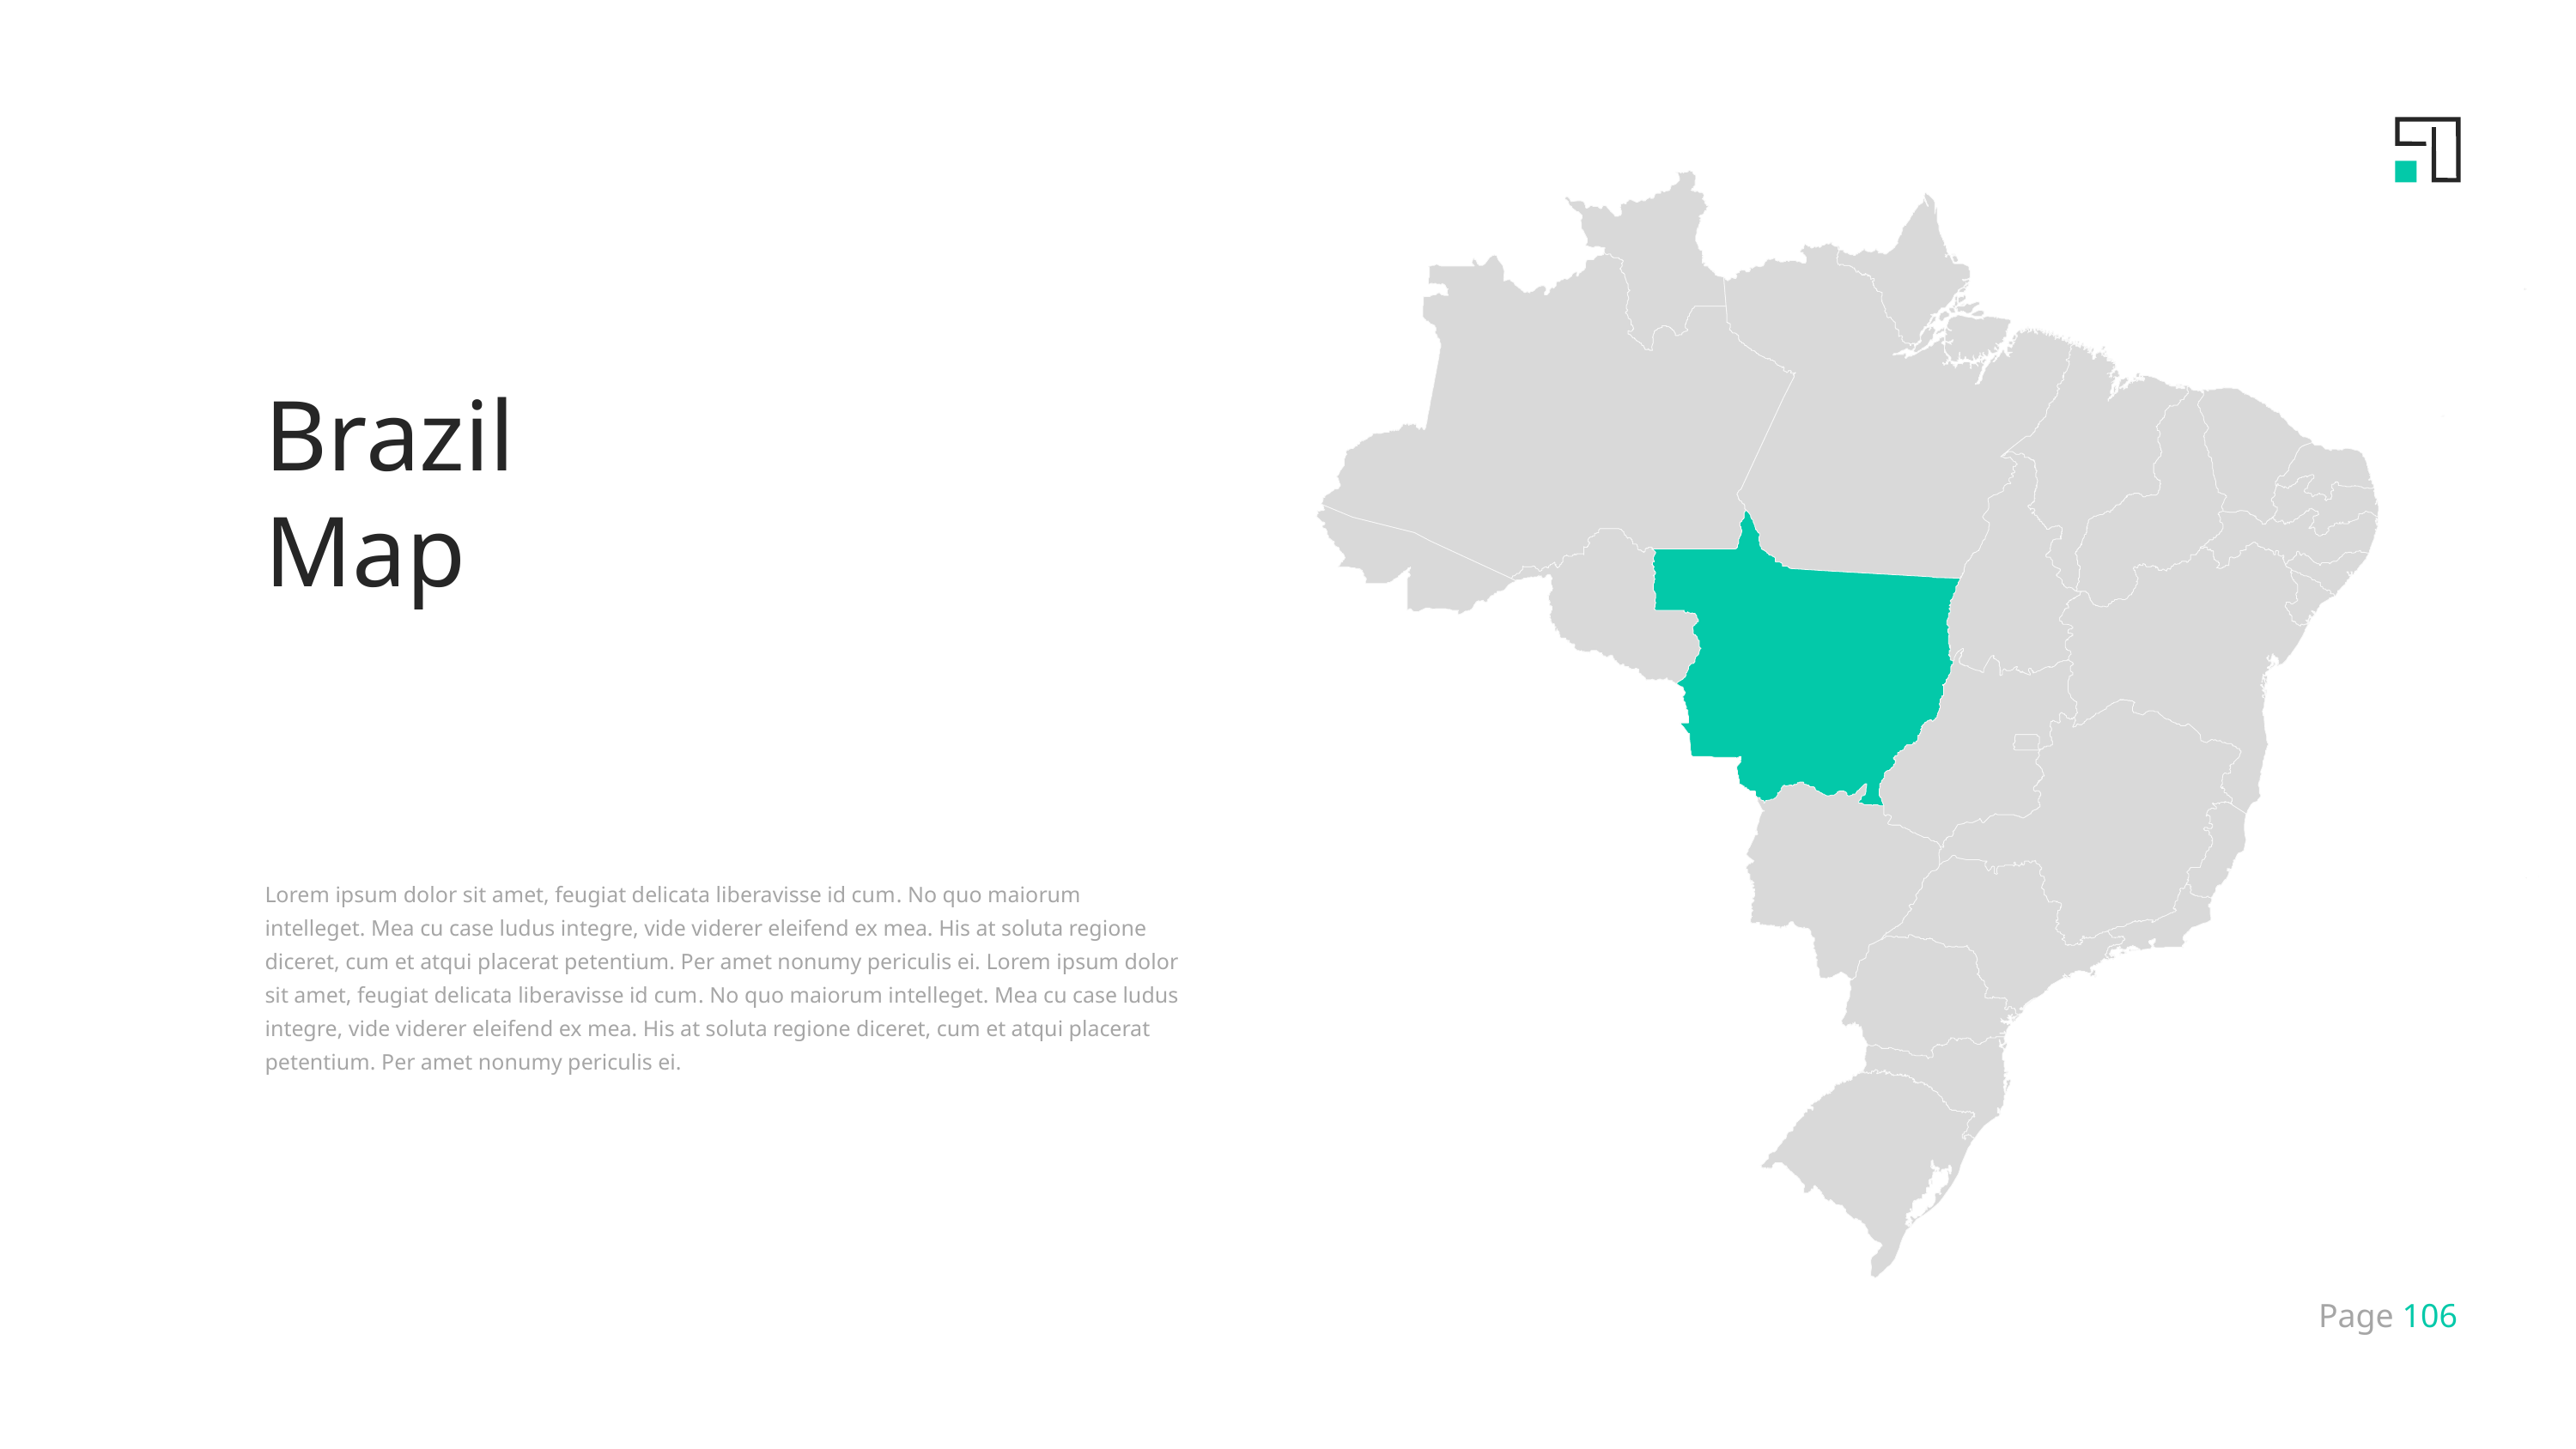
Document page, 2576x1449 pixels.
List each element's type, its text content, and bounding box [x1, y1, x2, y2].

text_box Brazil Map [252, 367, 734, 613]
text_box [1315, 170, 2539, 1278]
text_box Lorem ipsum dolor sit amet, feugiat delicata liberavisse id cum. No quo maiorum intelleget. Mea cu case ludus integre, vide viderer eleifend ex mea. His at soluta regione diceret, cum et atqui placerat petentium. Per amet nonumy periculis ei. Lorem ipsum dolor sit amet, feugiat delicata liberavisse id cum. No quo maiorum intelleget. Mea cu case ludus integre, vide viderer eleifend ex mea. His at soluta regione diceret, cum et atqui placerat petentium. Per amet nonumy periculis ei. [252, 867, 1193, 1081]
